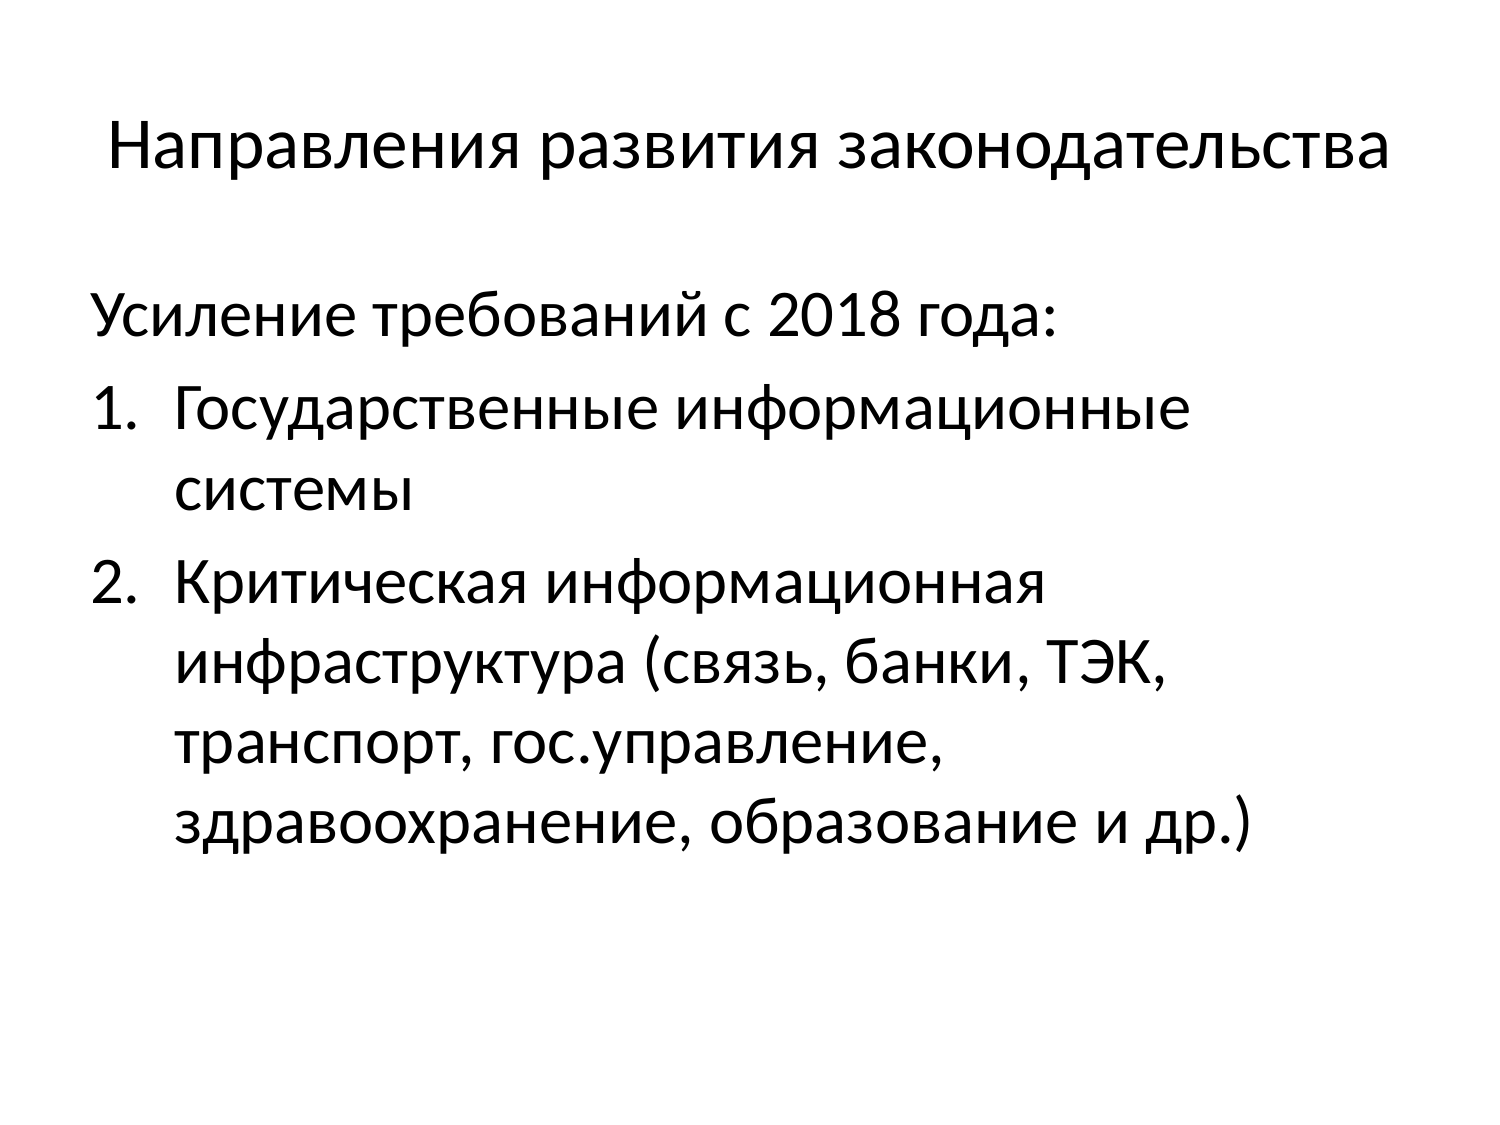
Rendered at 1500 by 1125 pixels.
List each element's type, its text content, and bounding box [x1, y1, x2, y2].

list Усиление требований с 2018 года: Государственные информационные системы Критическая информационная инфраструктура (связь, банки, ТЭК, транспорт, гос.управление, здравоохранение, образование и др.) [75, 262, 1425, 1005]
title Направления развития законодательства [75, 45, 1425, 233]
